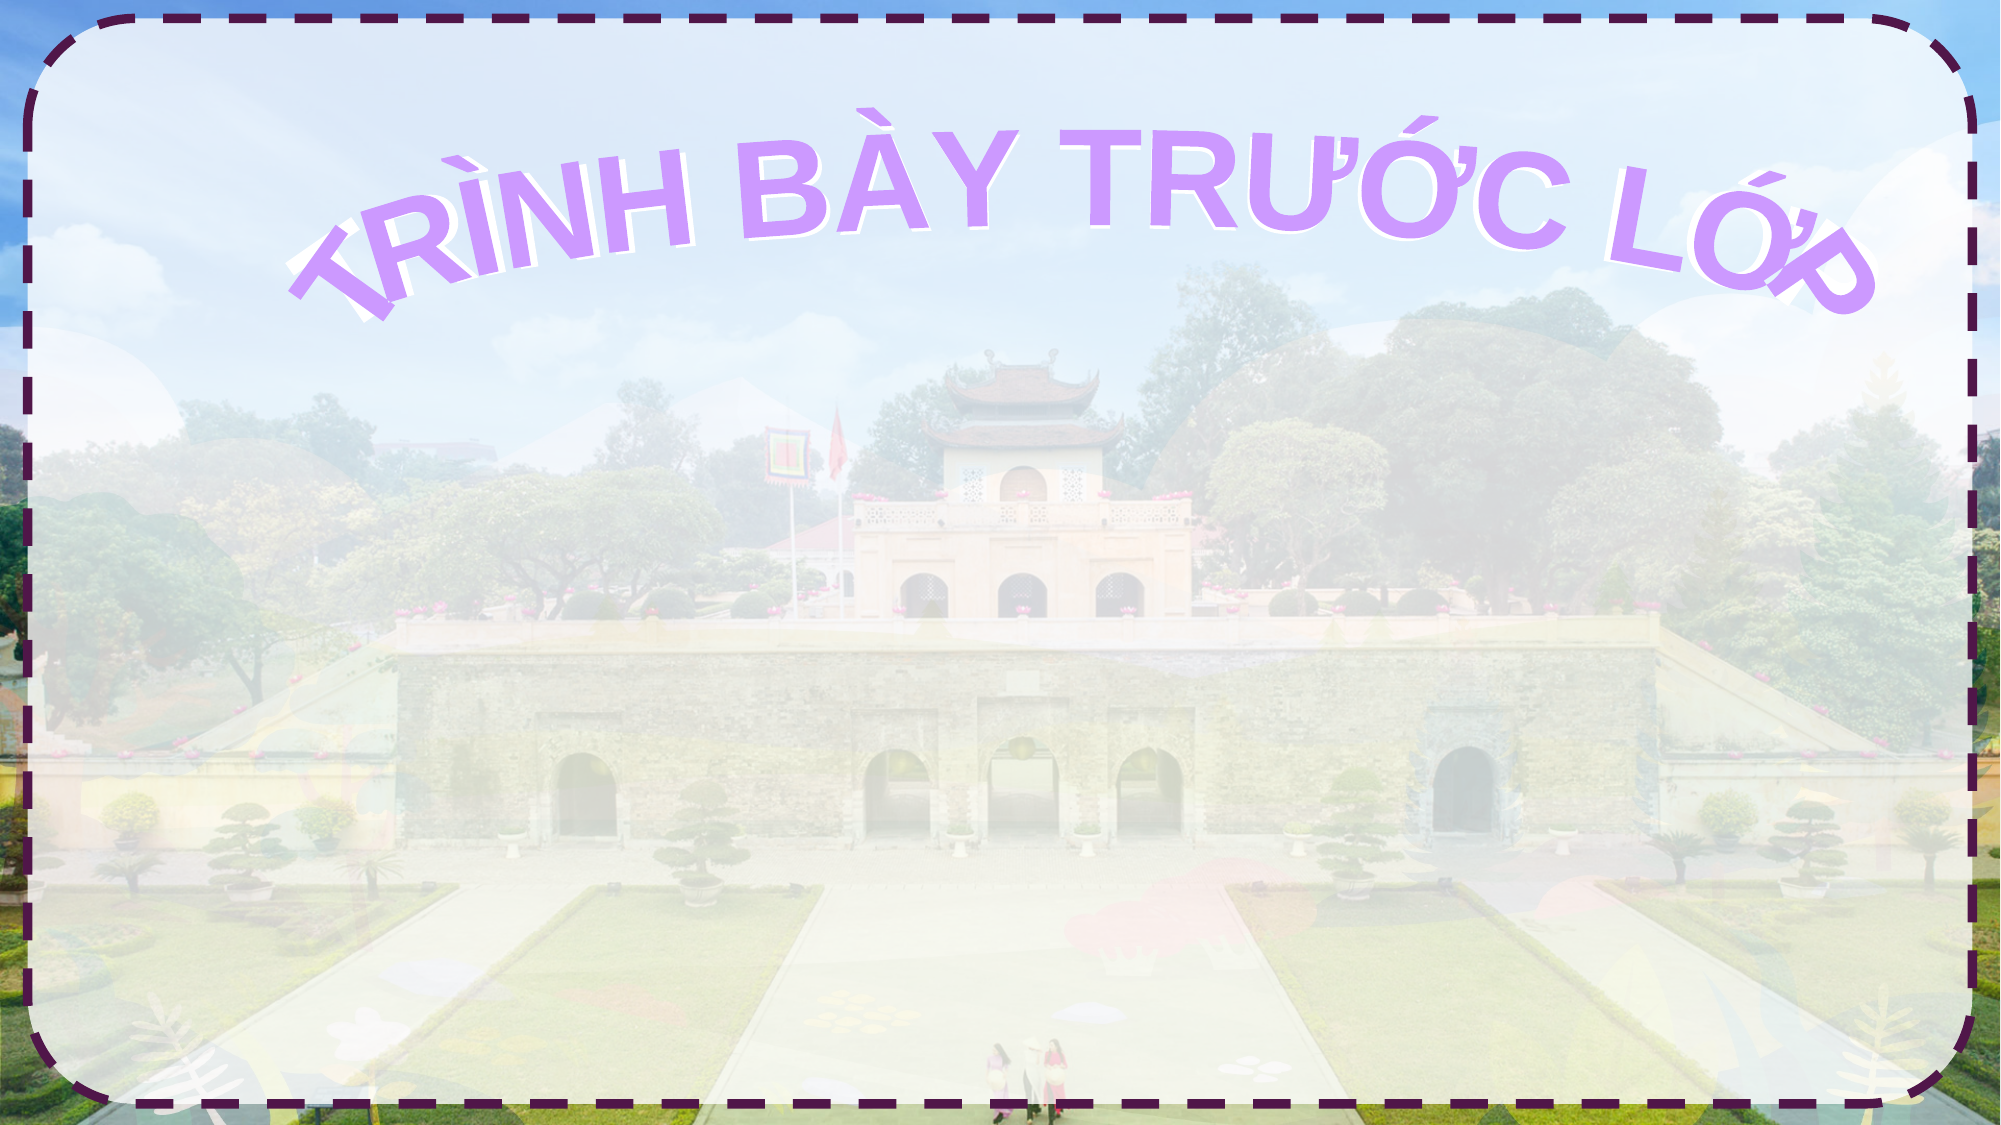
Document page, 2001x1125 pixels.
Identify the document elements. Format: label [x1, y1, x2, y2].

text_box [304, 163, 1871, 427]
text_box [26, 16, 1974, 1106]
picture [0, 0, 2001, 1125]
